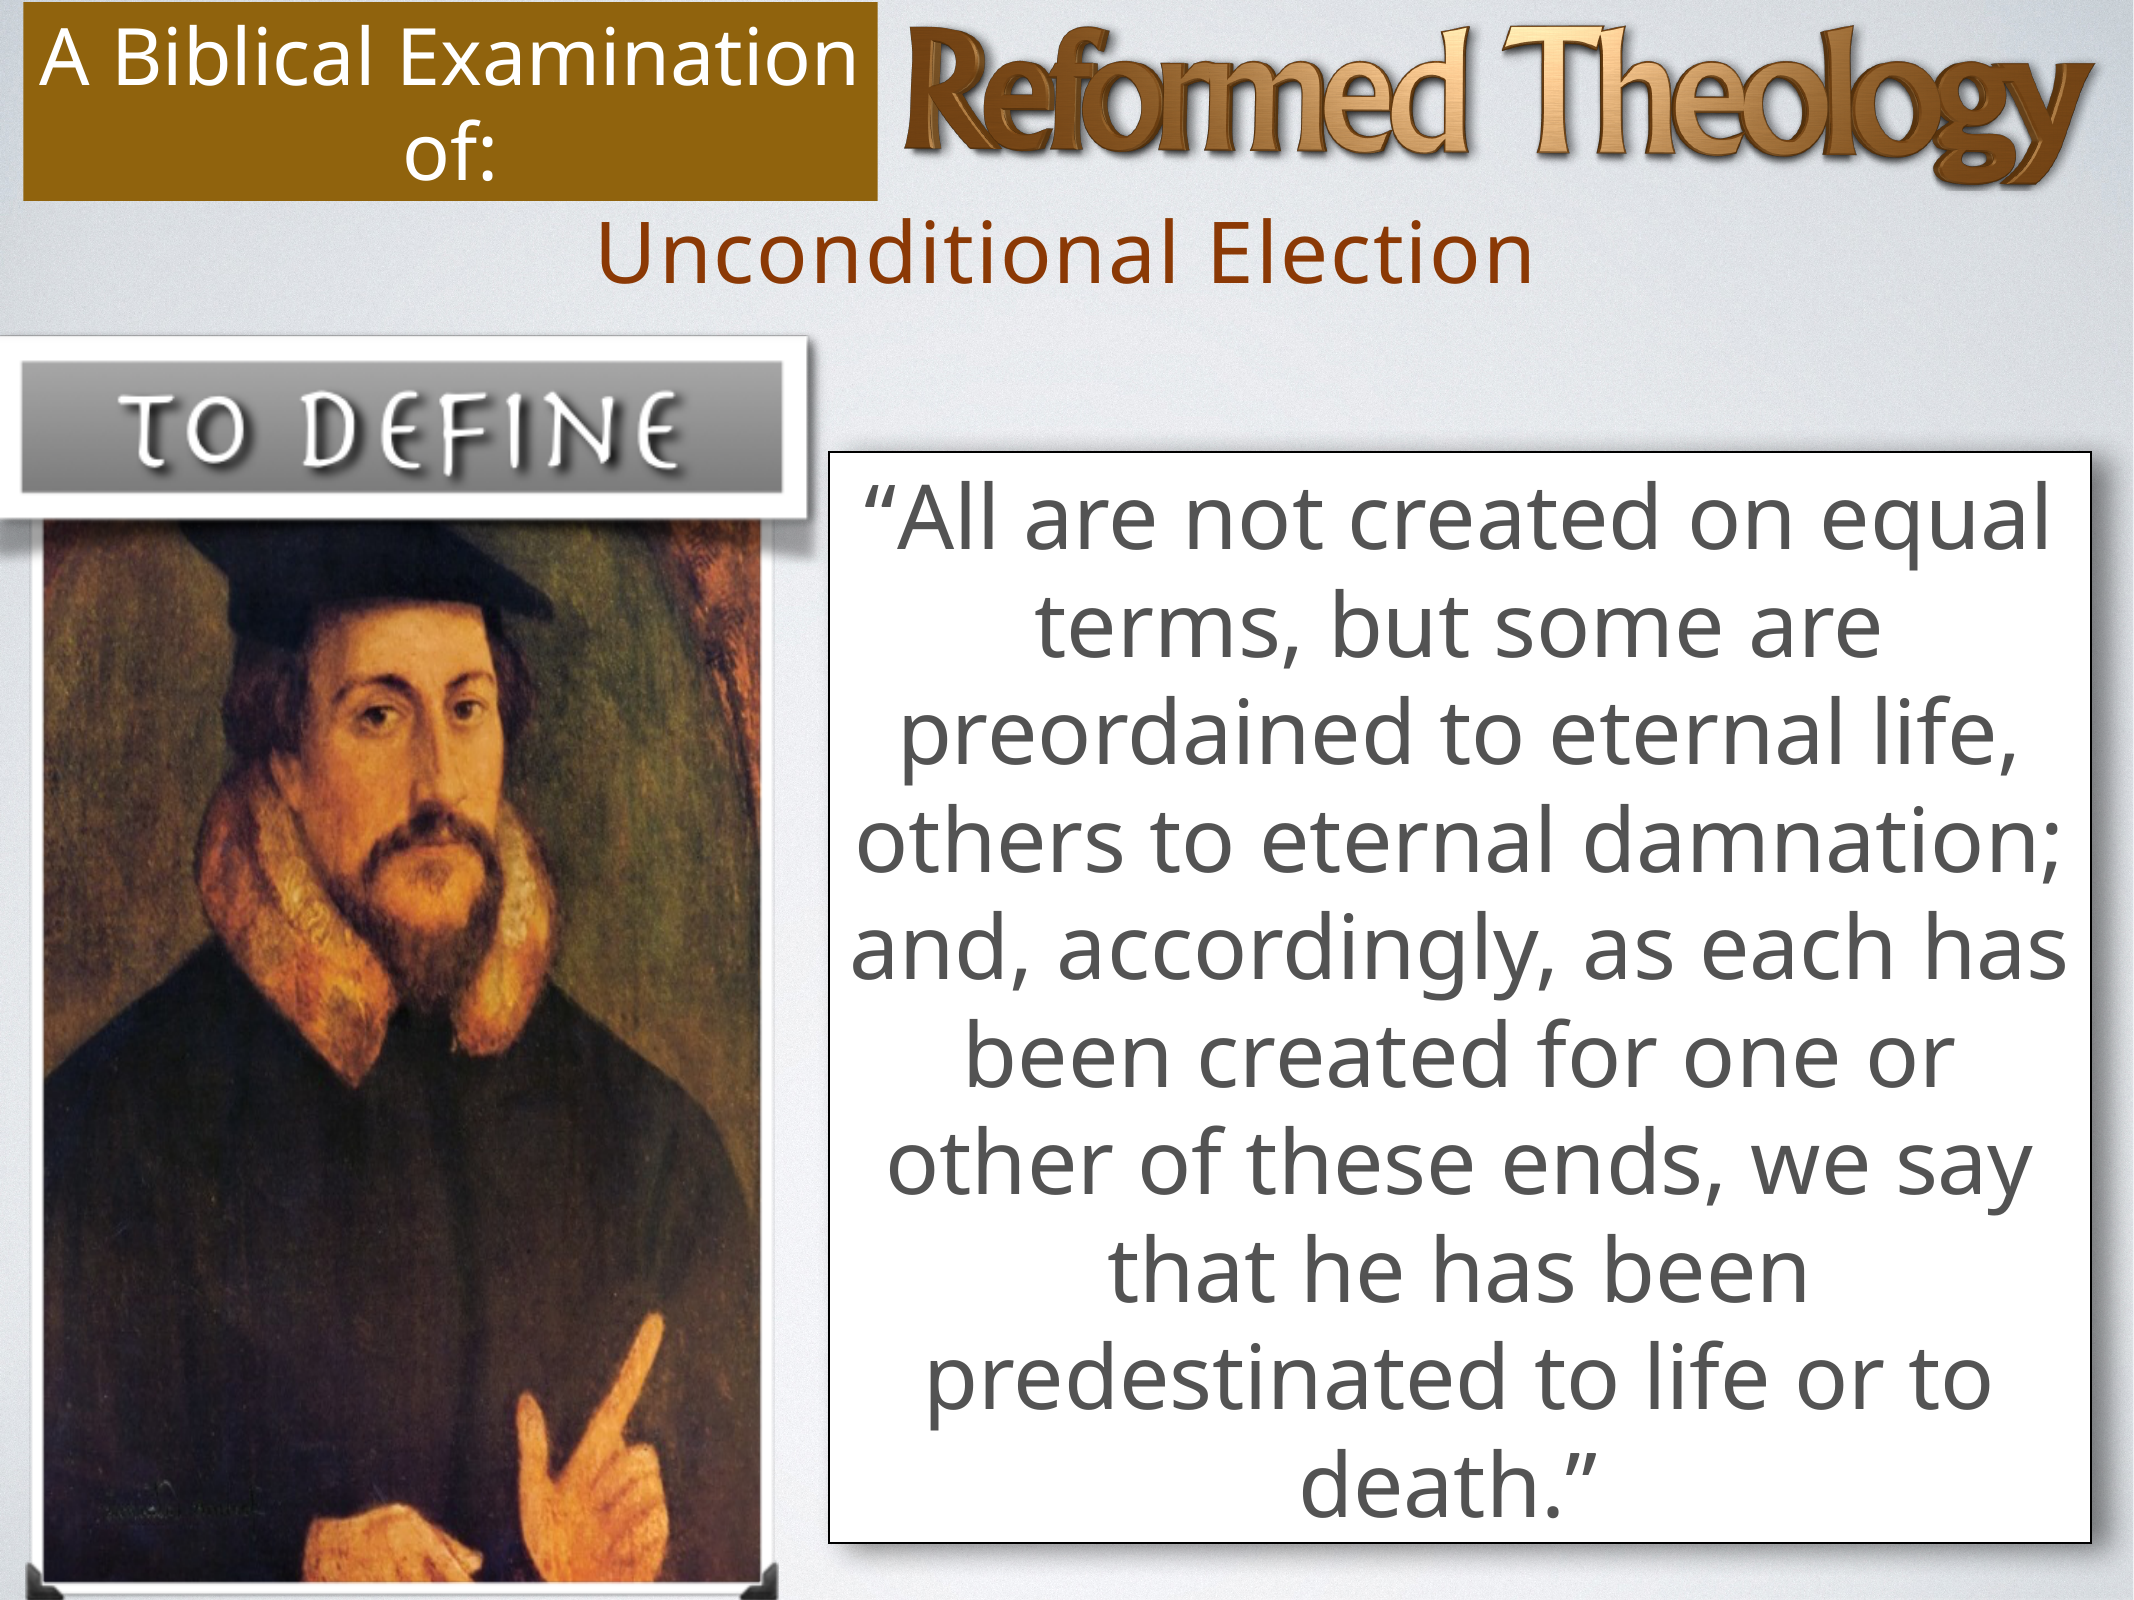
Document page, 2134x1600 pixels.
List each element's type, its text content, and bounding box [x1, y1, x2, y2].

text_box Unconditional Election [0, 189, 2133, 309]
text_box “All are not created on equal terms, but some are preordained to eternal life, others to eternal damnation; and, accordingly, as each has been created for one or other of these ends, we say that he has been predestinated to life or to death.” [828, 451, 2091, 1544]
picture [0, 0, 2134, 1600]
text_box A Biblical Examination of: [23, 2, 878, 201]
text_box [24, 569, 781, 1600]
